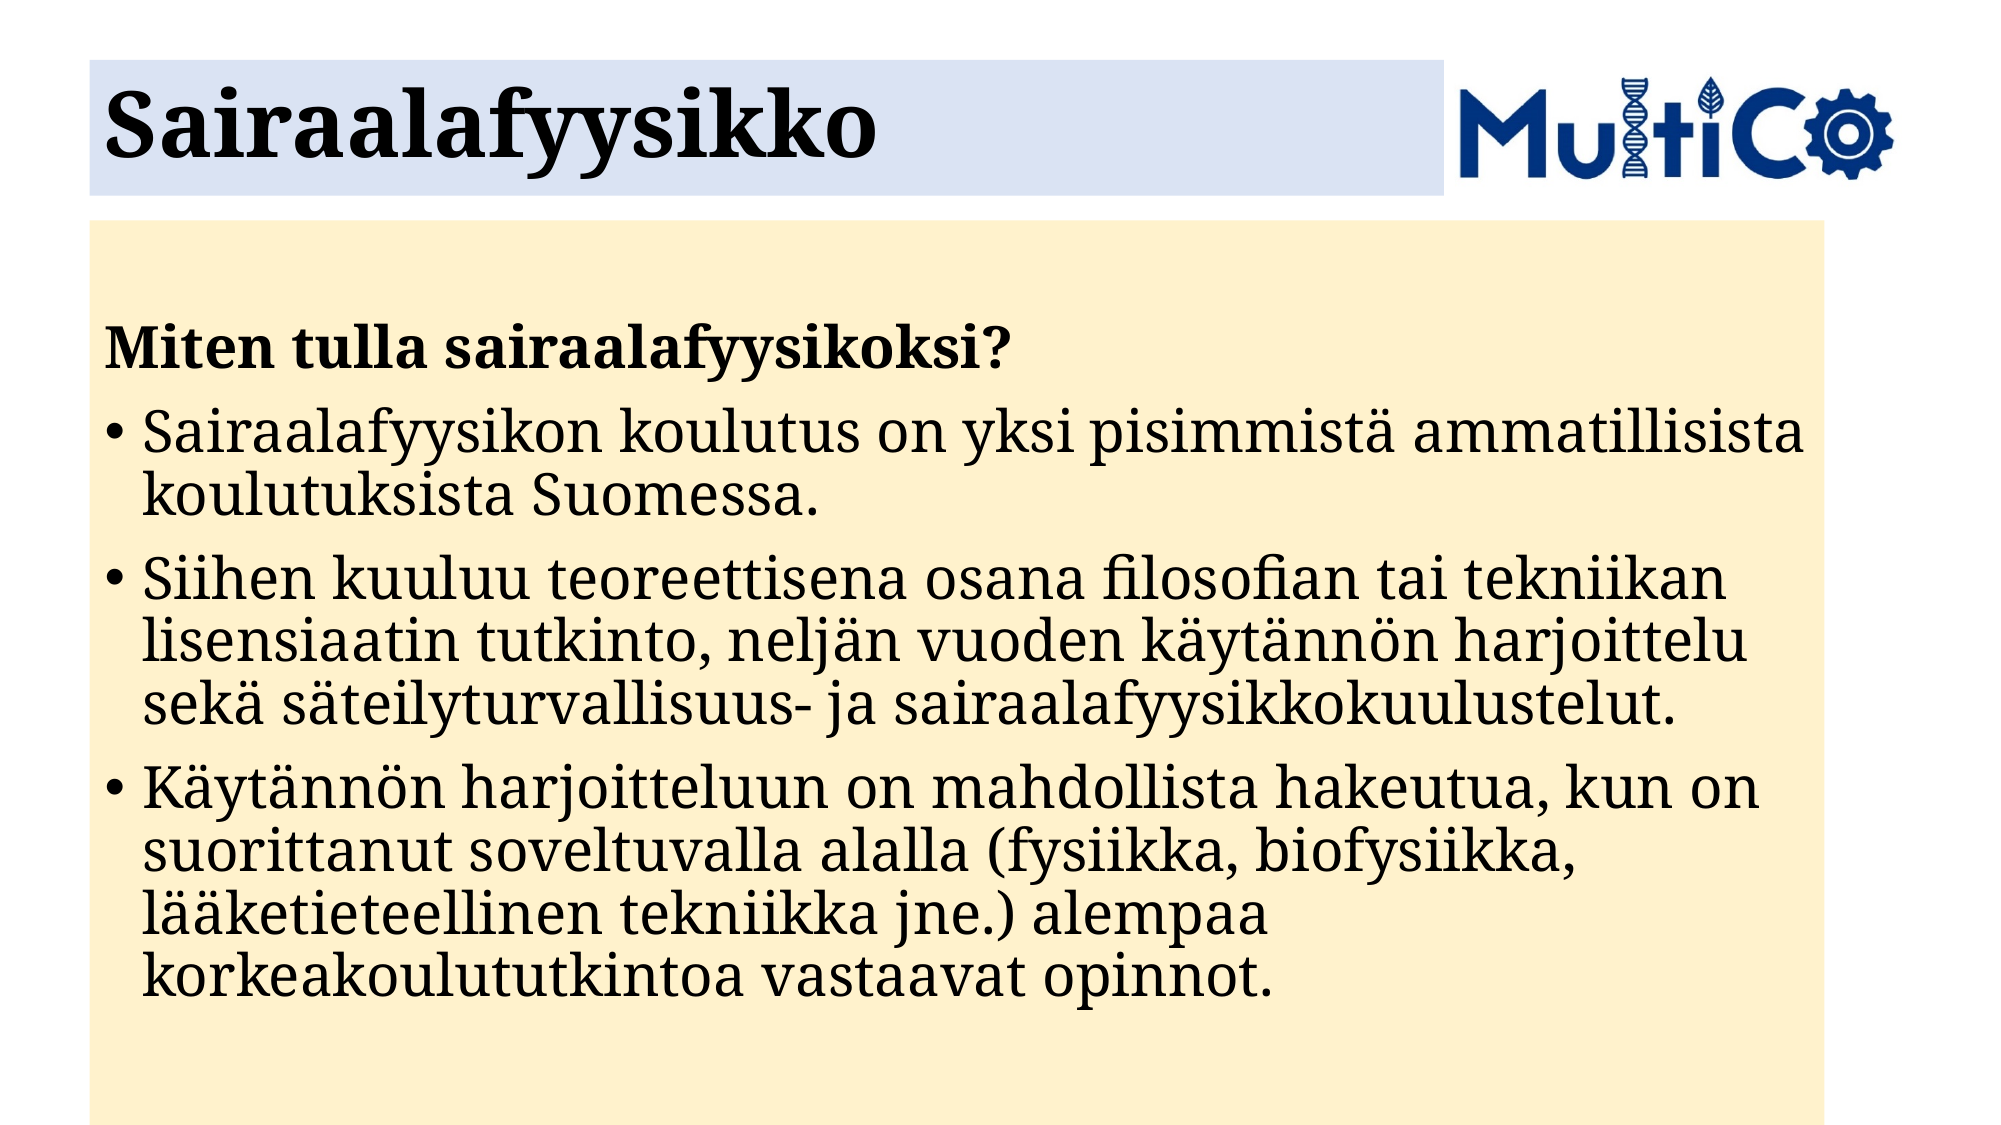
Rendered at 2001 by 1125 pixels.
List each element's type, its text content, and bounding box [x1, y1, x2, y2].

title Sairaalafyysikko [89, 59, 1444, 196]
picture [1444, 55, 1910, 201]
list Miten tulla sairaalafyysikoksi? Sairaalafyysikon koulutus on yksi pisimmistä ammatillisista koulutuksista Suomessa. Siihen kuuluu teoreettisena osana filosofian tai tekniikan lisensiaatin tutkinto, neljän vuoden käytännön harjoittelu sekä säteilyturvallisuus- ja sairaalafyysikkokuulustelut. Käytännön harjoitteluun on mahdollista hakeutua, kun on suorittanut soveltuvalla alalla (fysiikka, biofysiikka, lääketieteellinen tekniikka jne.) alempaa korkeakoulututkintoa vastaavat opinnot. [89, 220, 1825, 1125]
